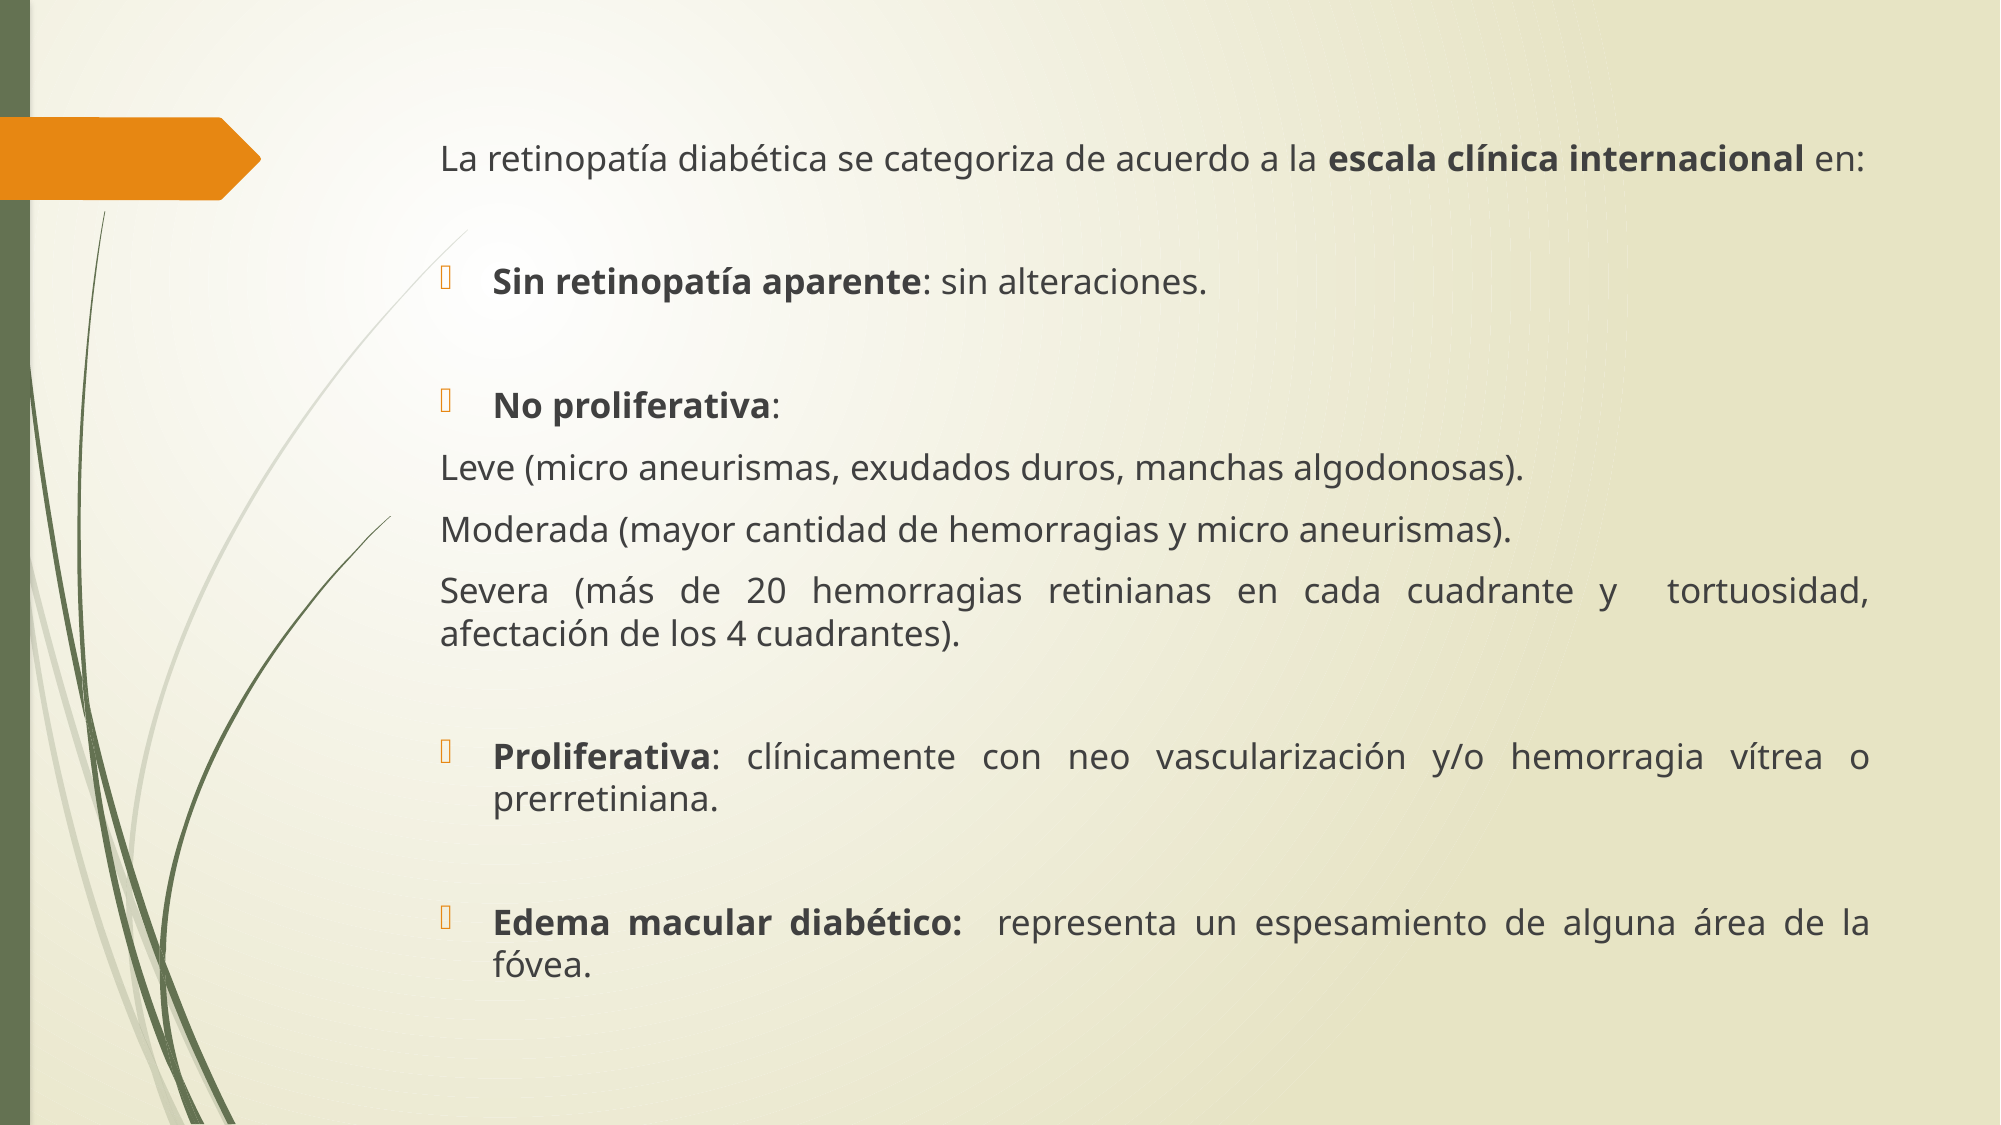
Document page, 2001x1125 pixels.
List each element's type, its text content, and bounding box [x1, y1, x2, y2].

list La retinopatía diabética se categoriza de acuerdo a la escala clínica internacional en: Sin retinopatía aparente: sin alteraciones. No proliferativa: Leve (micro aneurismas, exudados duros, manchas algodonosas). Moderada (mayor cantidad de hemorragias y micro aneurismas). Severa (más de 20 hemorragias retinianas en cada cuadrante y tortuosidad, afectación de los 4 cuadrantes). Proliferativa: clínicamente con neo vascularización y/o hemorragia vítrea o prerretiniana. Edema macular diabético: representa un espesamiento de alguna área de la fóvea. [424, 128, 1888, 1086]
